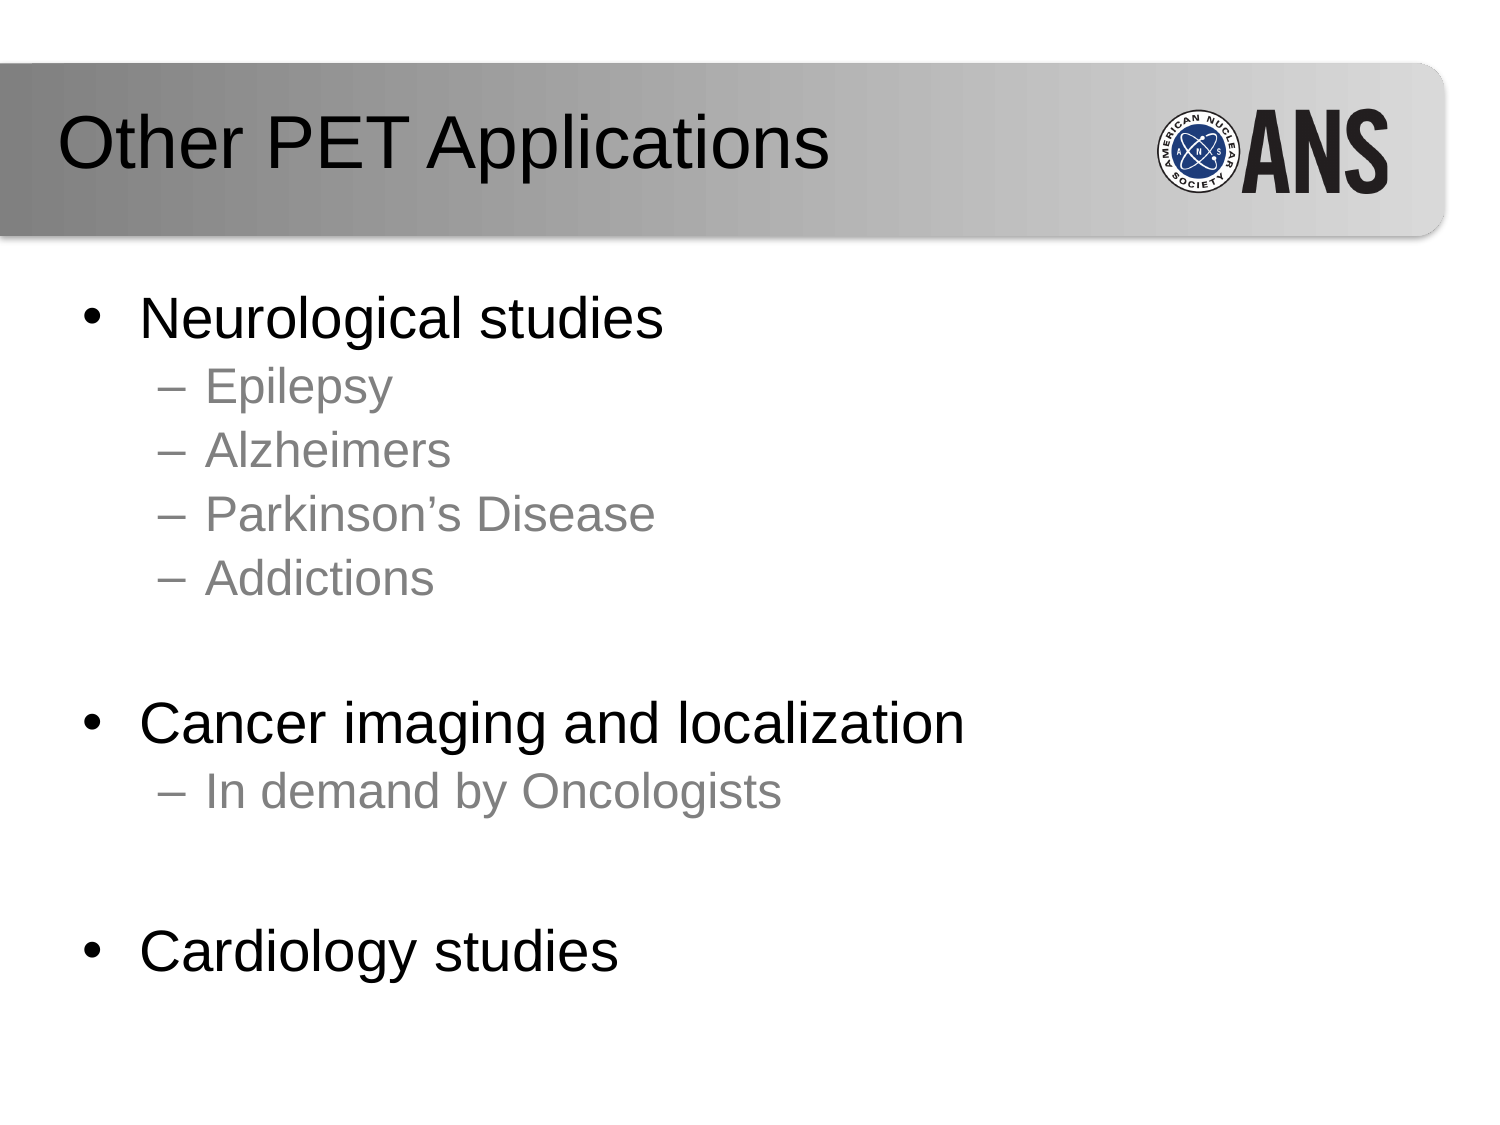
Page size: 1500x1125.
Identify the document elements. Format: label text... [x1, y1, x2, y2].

list Neurological studies Epilepsy Alzheimers Parkinson’s Disease Addictions Cancer imaging and localization In demand by Oncologists Cardiology studies [67, 280, 1443, 1079]
title Other PET Applications [42, 85, 1318, 194]
